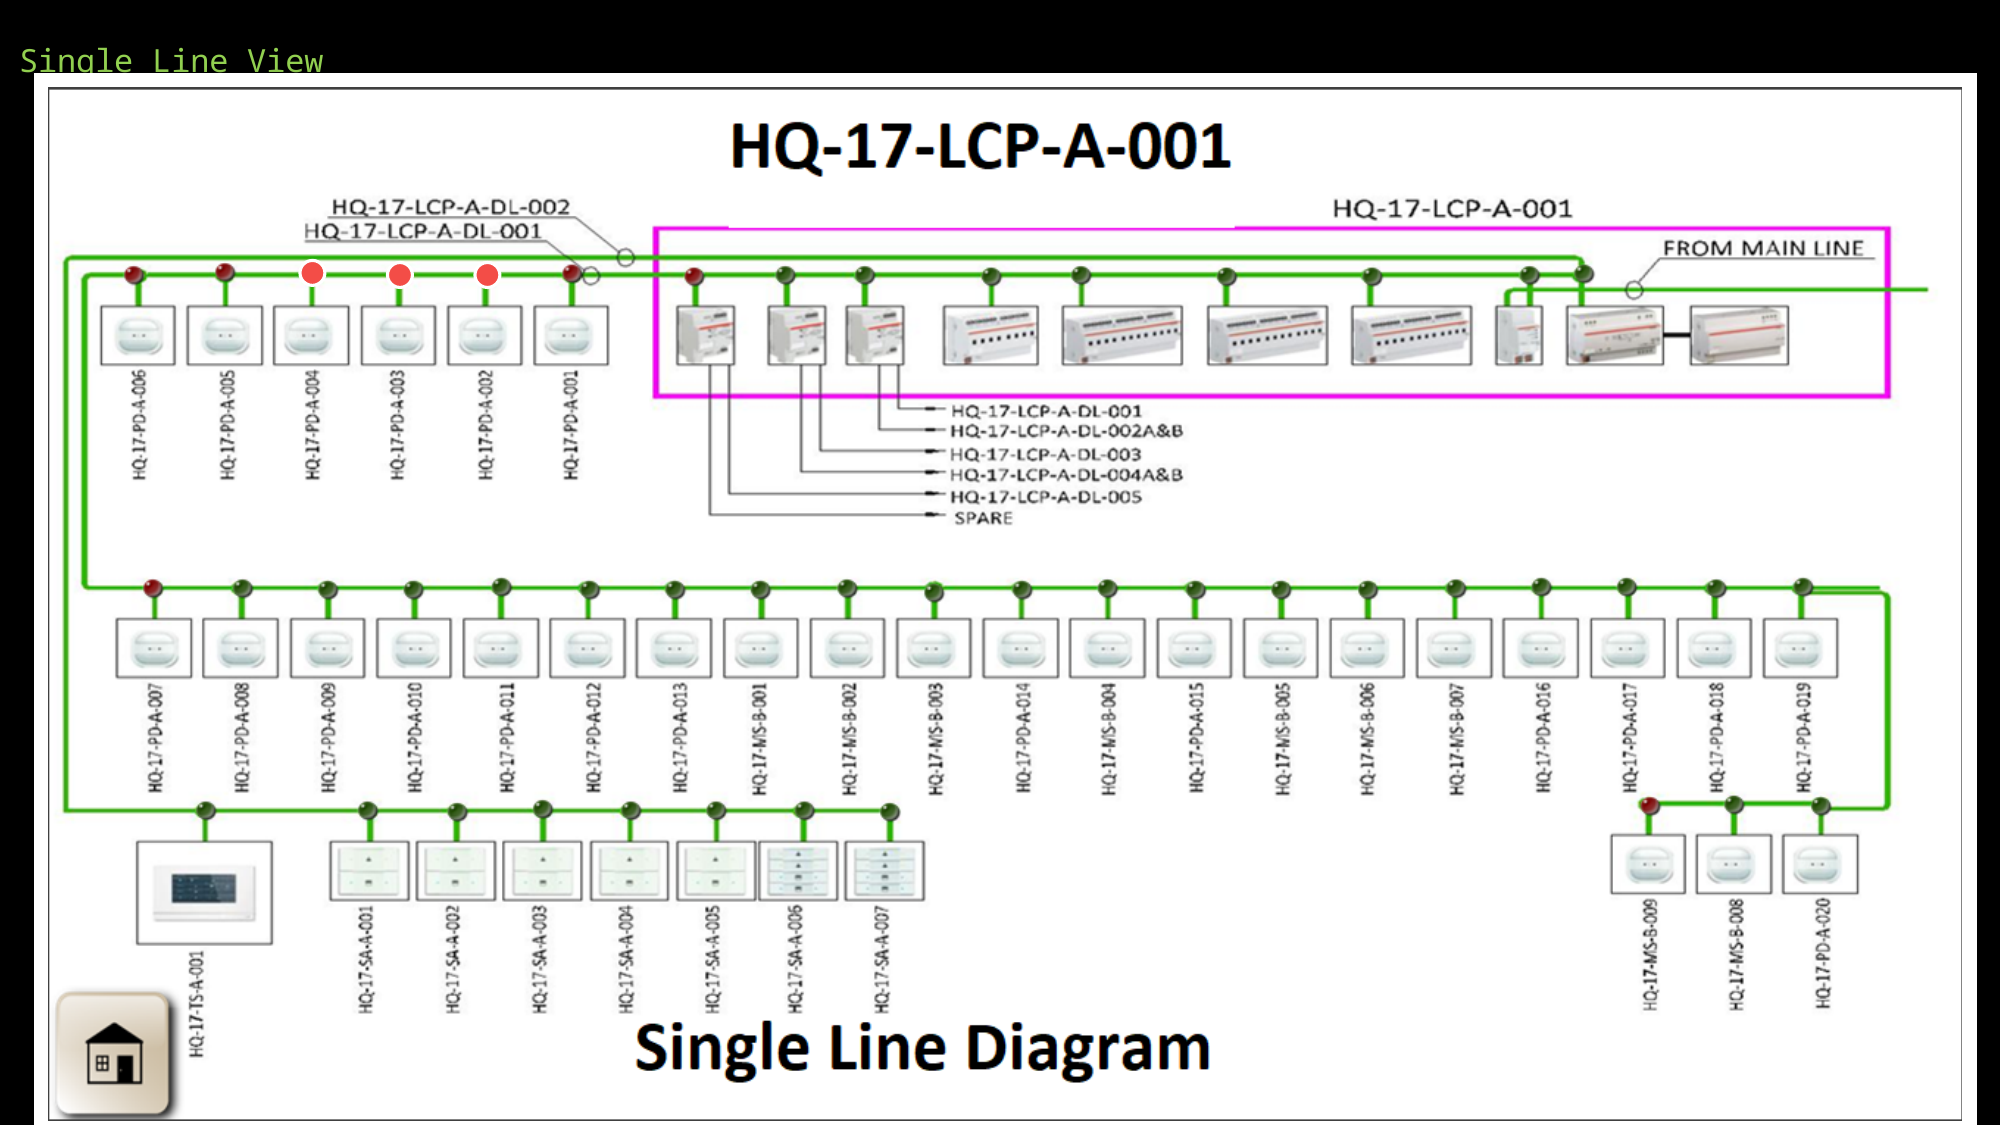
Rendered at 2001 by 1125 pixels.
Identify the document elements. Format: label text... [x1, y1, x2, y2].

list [48, 87, 1963, 1121]
title Single Line View [4, 37, 1392, 88]
